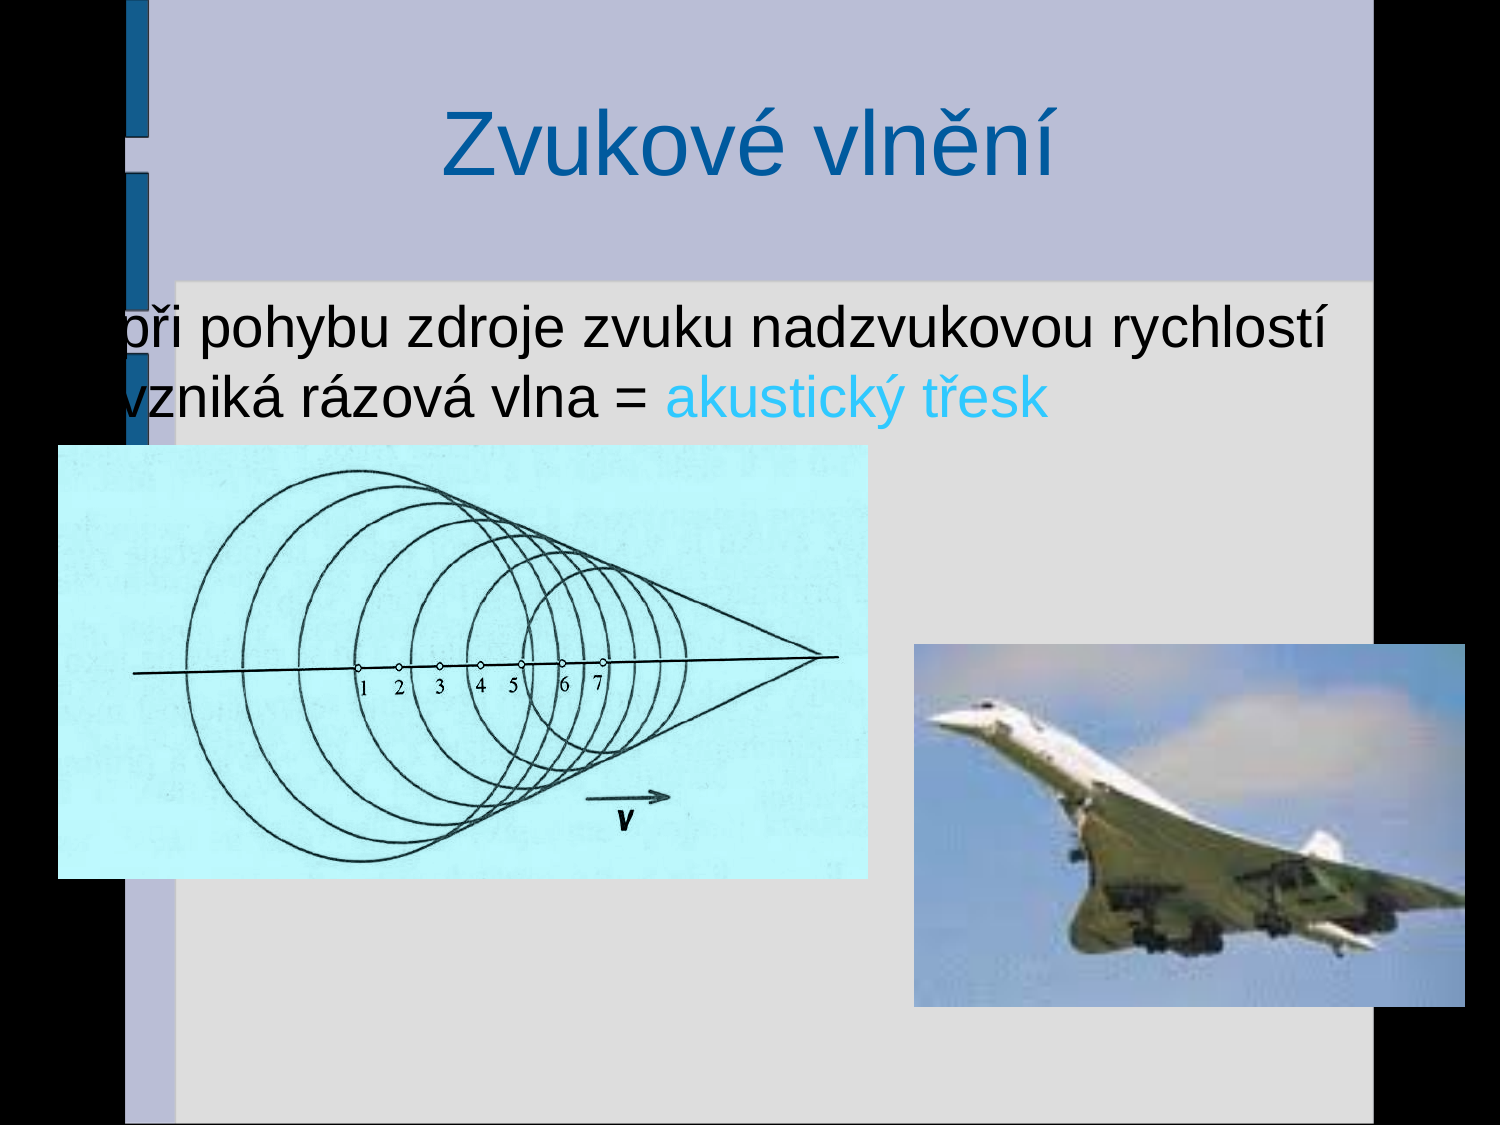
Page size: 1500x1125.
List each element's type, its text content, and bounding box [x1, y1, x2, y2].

slide_number 76 [1074, 1024, 1426, 1103]
picture [0, 0, 1500, 1125]
list při pohybu zdroje zvuku nadzvukovou rychlostí vzniká rázová vlna = akustický třesk [46, 280, 1398, 1024]
title Zvukové vlnění [74, 44, 1426, 233]
